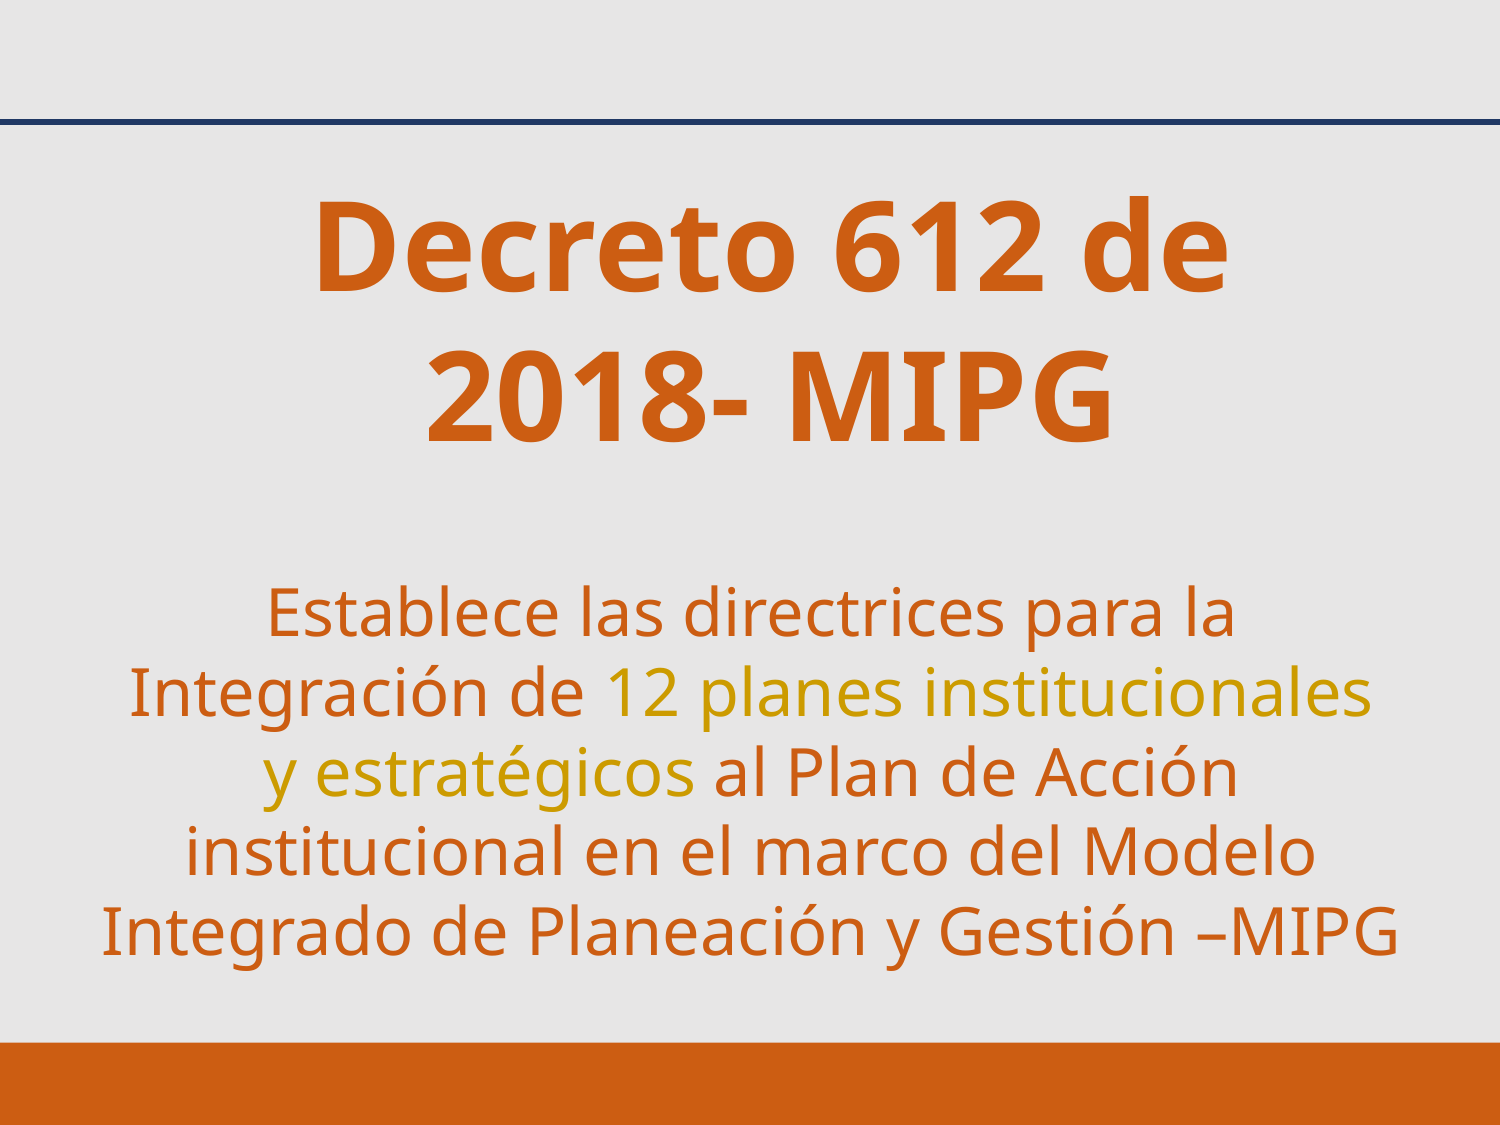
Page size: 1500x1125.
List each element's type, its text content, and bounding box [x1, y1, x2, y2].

title Decreto 612 de 2018- MIPG [286, 125, 1257, 507]
text_box Establece las directrices para la Integración de 12 planes institucionales y estratégicos al Plan de Acción institucional en el marco del Modelo Integrado de Planeación y Gestión –MIPG [20, 561, 1484, 977]
